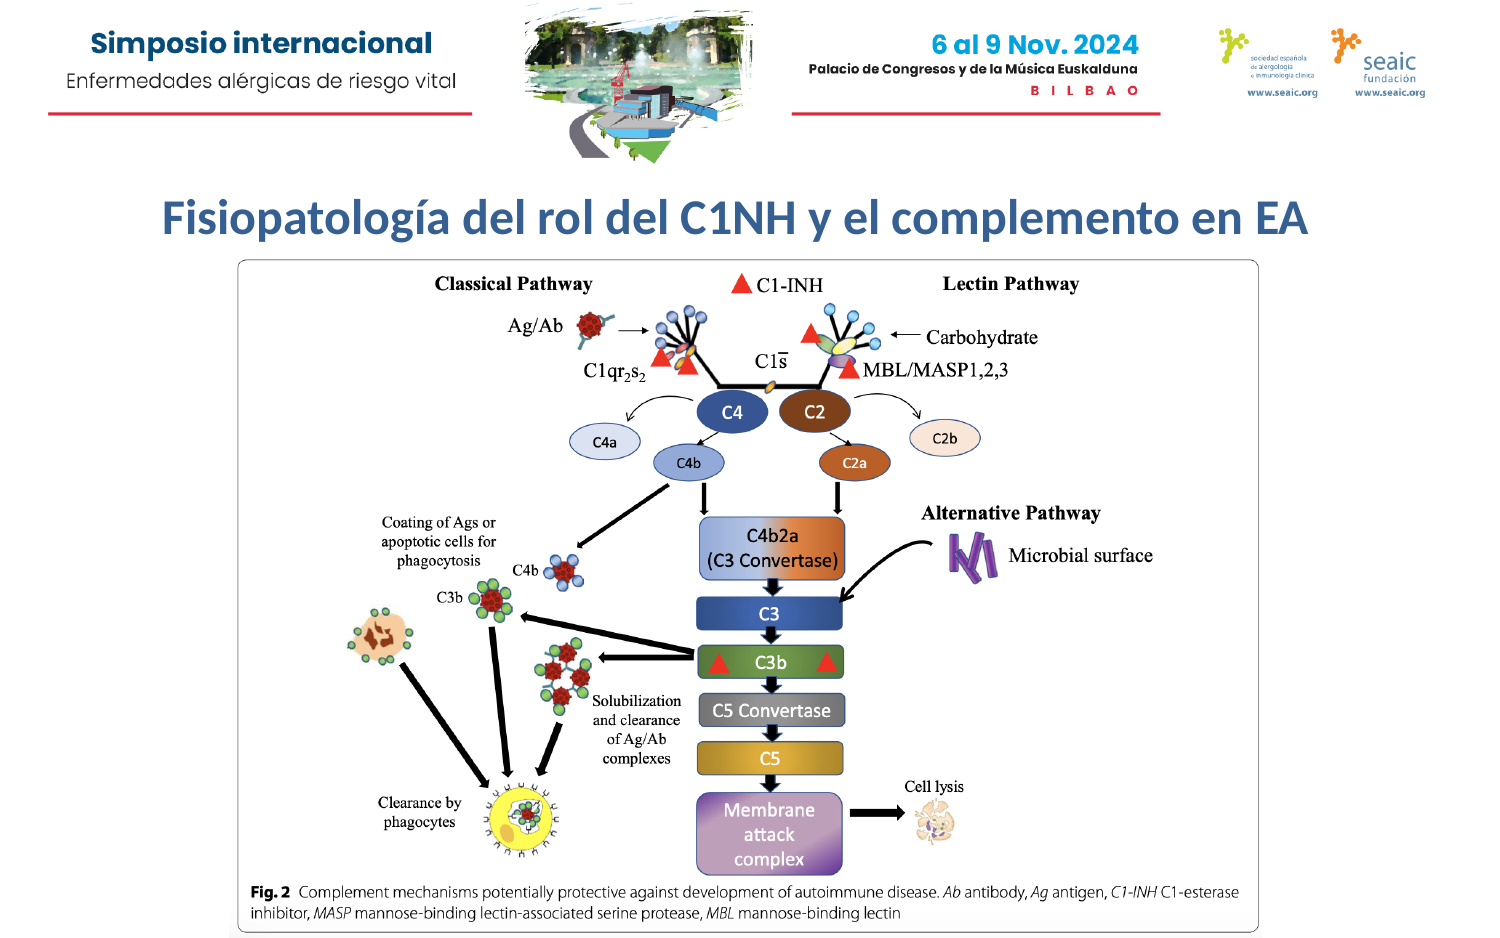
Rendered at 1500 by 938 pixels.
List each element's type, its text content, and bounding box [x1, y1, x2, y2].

text_box Fisiopatología del rol del C1NH y el complemento en EA [134, 177, 1338, 253]
picture [0, 0, 1500, 938]
